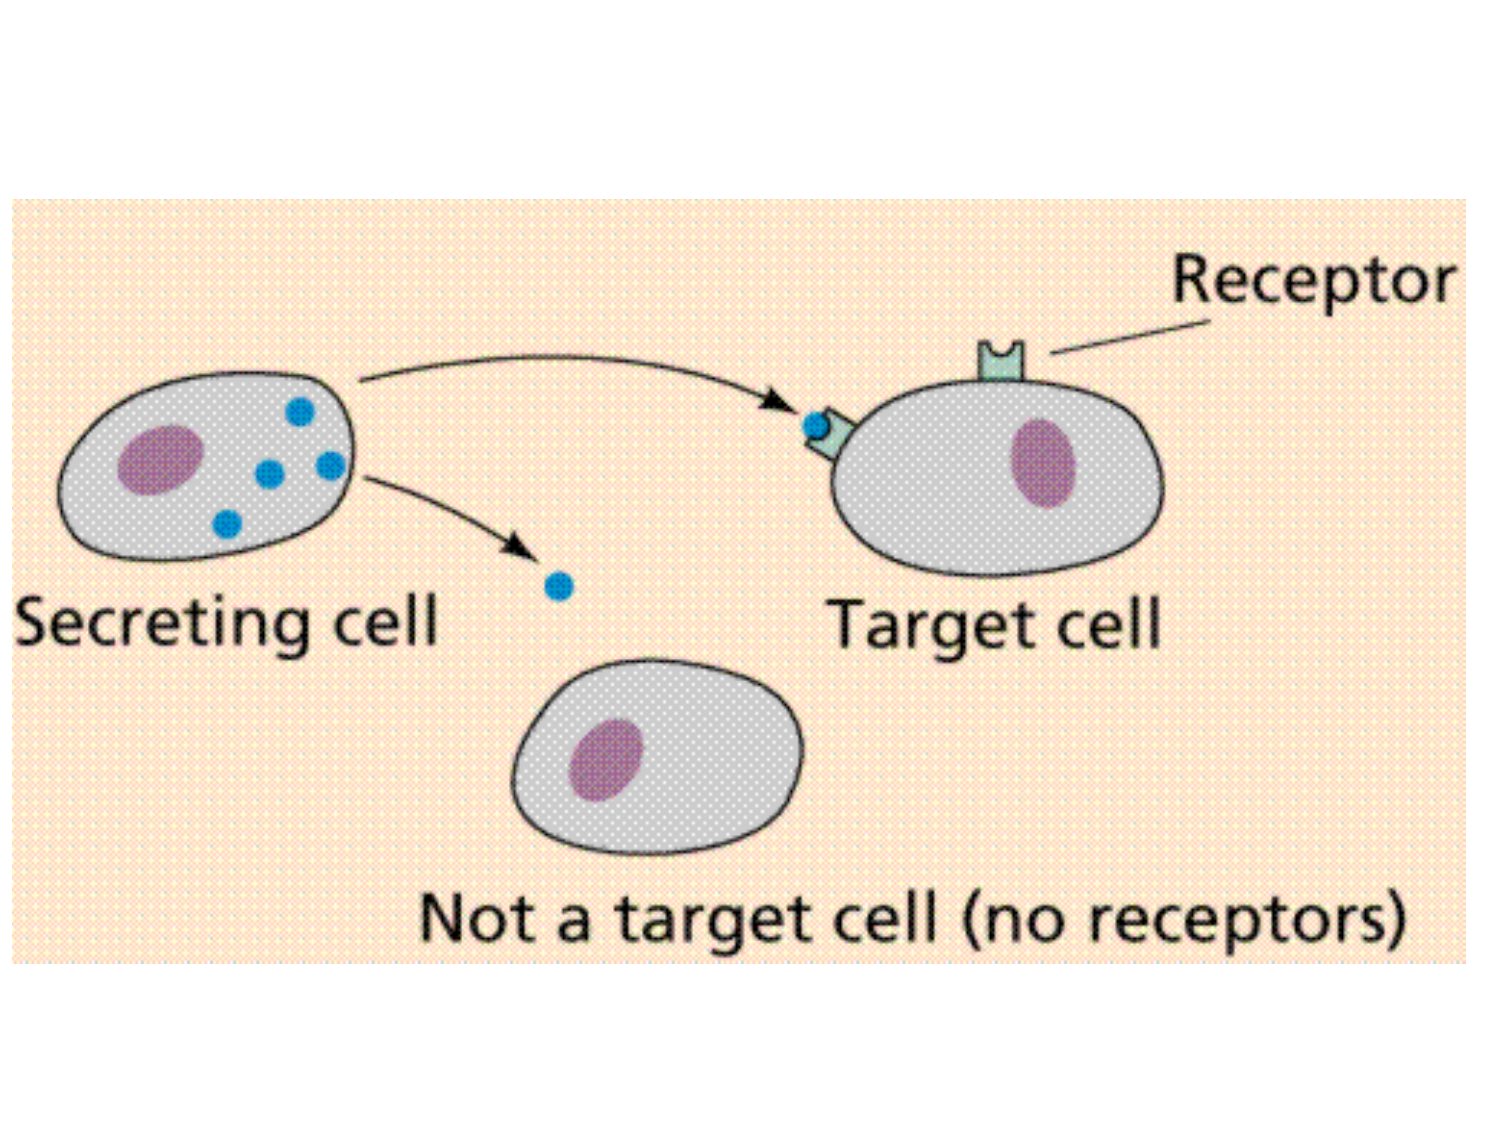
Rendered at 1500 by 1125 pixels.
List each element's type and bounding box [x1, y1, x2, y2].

picture [12, 199, 1466, 965]
